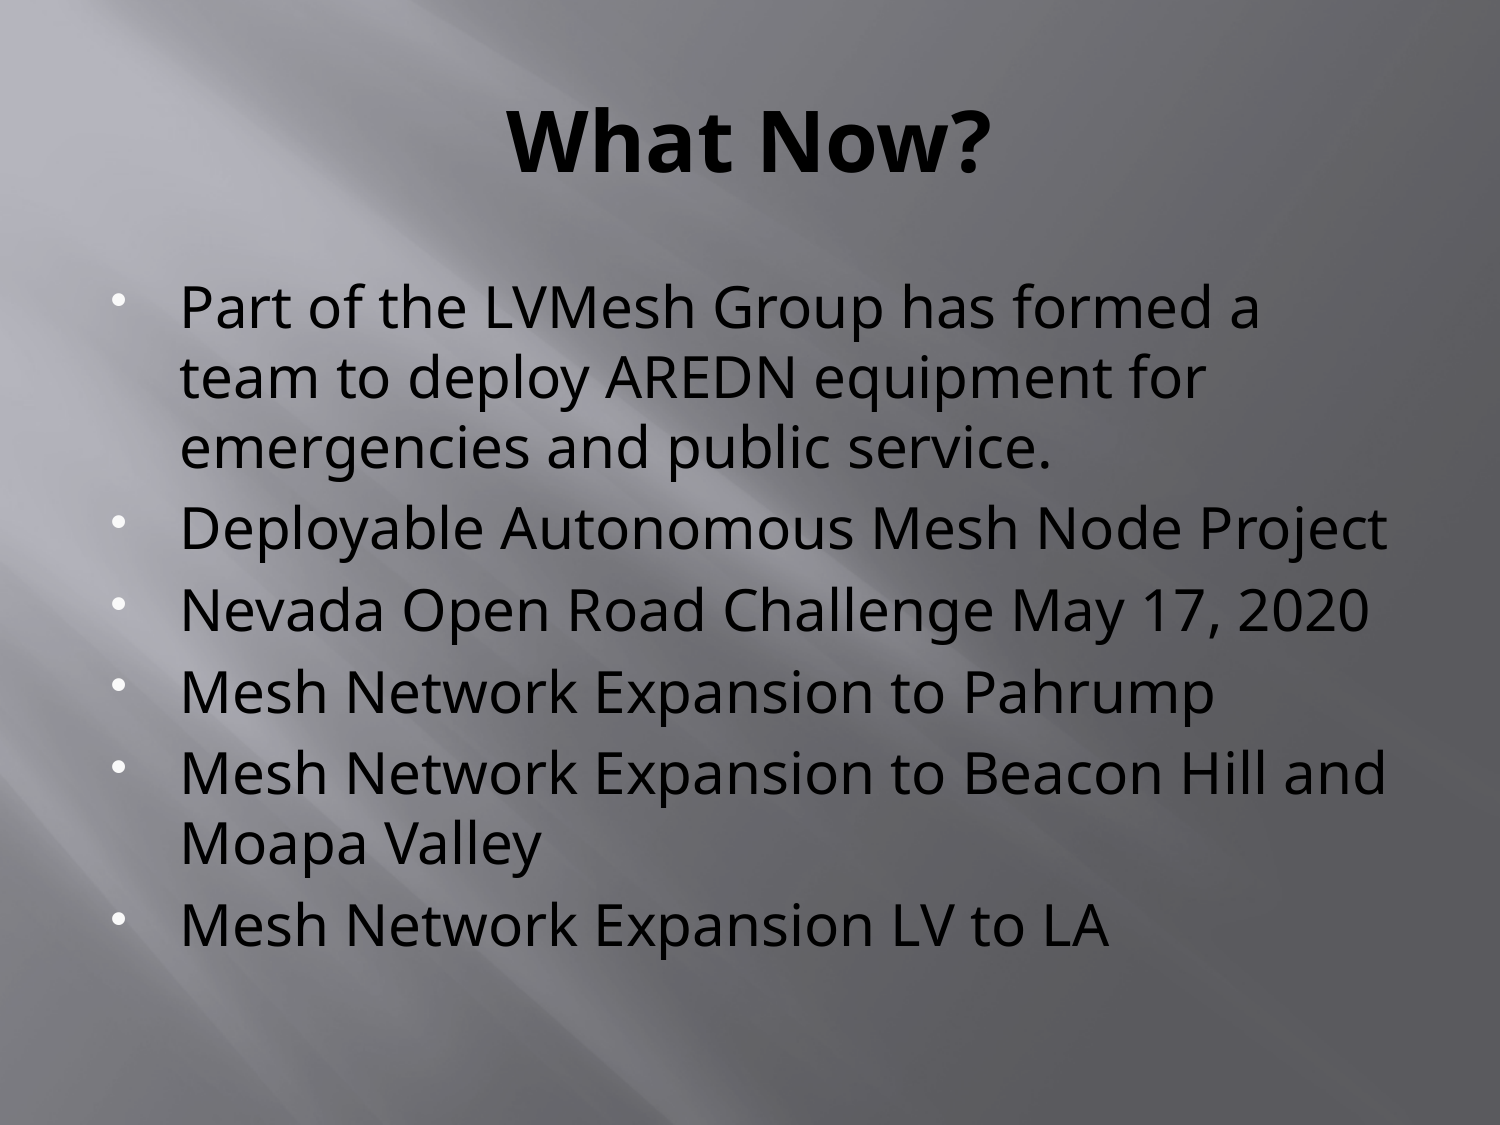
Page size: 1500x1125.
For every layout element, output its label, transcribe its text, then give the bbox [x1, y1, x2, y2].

list Part of the LVMesh Group has formed a team to deploy AREDN equipment for emergencies and public service. Deployable Autonomous Mesh Node Project Nevada Open Road Challenge May 17, 2020 Mesh Network Expansion to Pahrump Mesh Network Expansion to Beacon Hill and Moapa Valley Mesh Network Expansion LV to LA [75, 262, 1425, 1035]
title What Now? [75, 45, 1425, 233]
